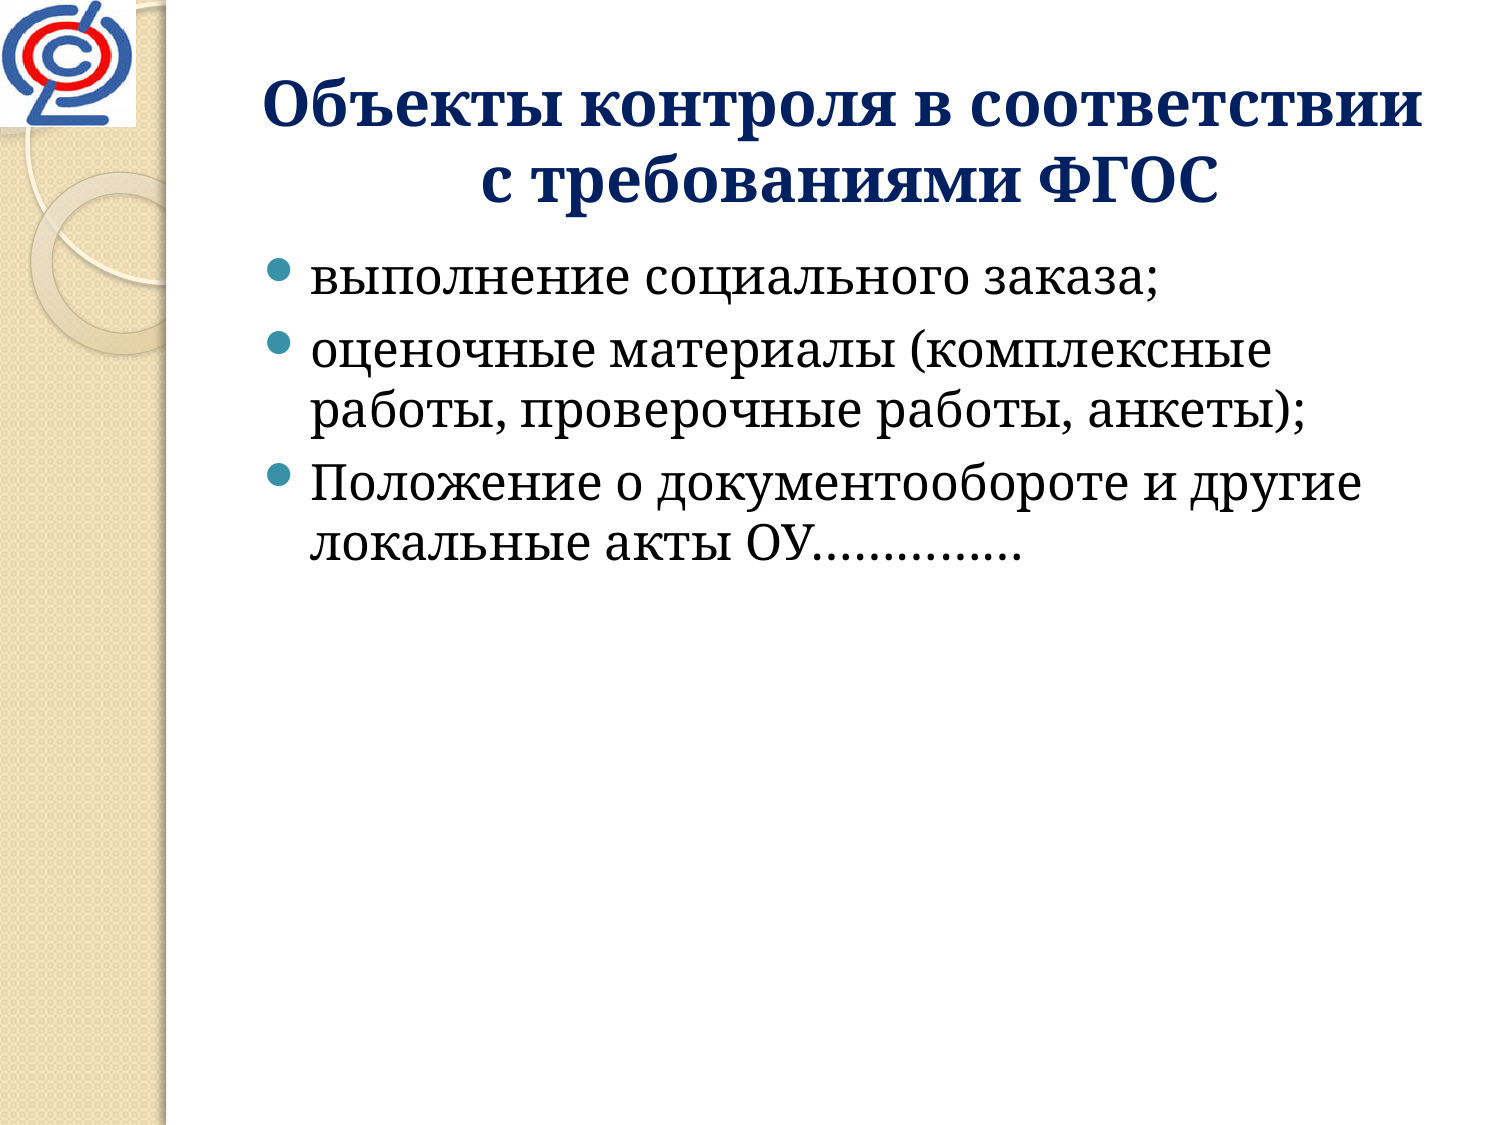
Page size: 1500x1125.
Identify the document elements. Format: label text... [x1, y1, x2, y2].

picture [0, 0, 136, 127]
list выполнение социального заказа; оценочные материалы (комплексные работы, проверочные работы, анкеты); Положение о документообороте и другие локальные акты ОУ…………… [235, 237, 1466, 1026]
title Объекты контроля в соответствии с требованиями ФГОС [235, 45, 1466, 233]
